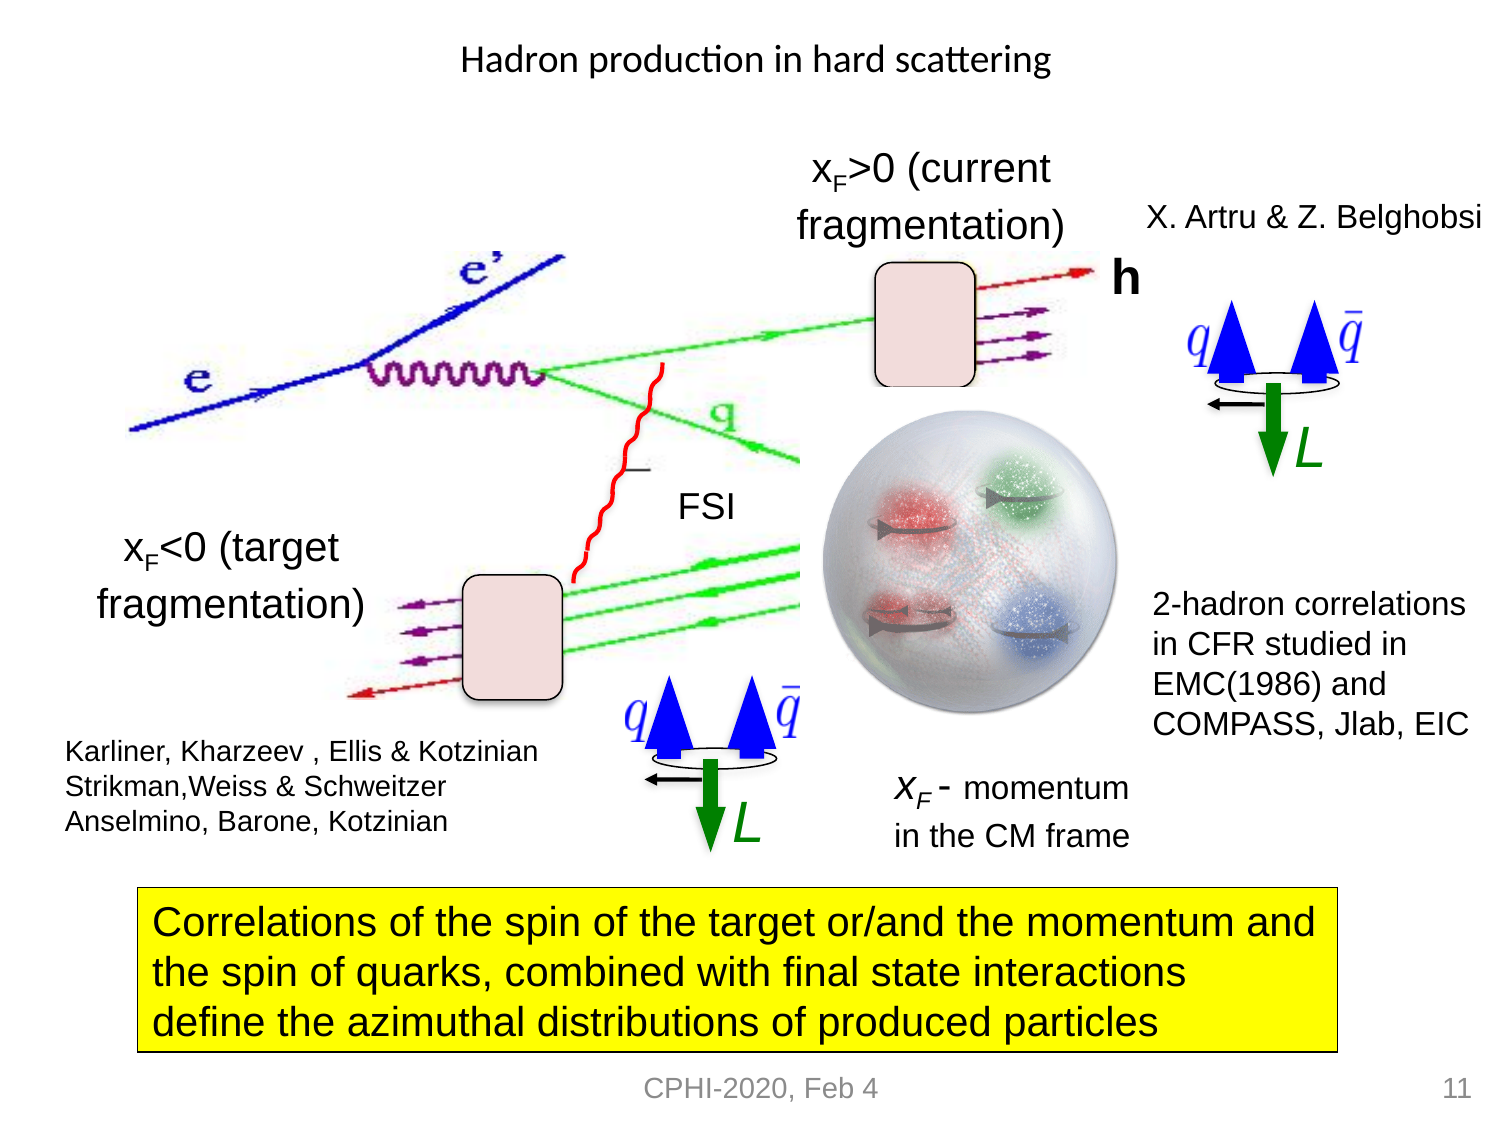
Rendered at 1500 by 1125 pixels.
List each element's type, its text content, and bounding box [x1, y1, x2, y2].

text_box h [1096, 237, 1157, 313]
title Hadron production in hard scattering [162, 24, 1350, 88]
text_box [627, 406, 660, 421]
text_box xF<0 (target fragmentation) [0, 512, 119, 635]
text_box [124, 251, 1101, 701]
text_box X. Artru & Z. Belghobsi [1131, 187, 1498, 243]
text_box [1187, 299, 1363, 488]
footer CPHI-2020, Feb 4 [586, 1056, 937, 1117]
text_box xF - momentum in the CM frame [875, 750, 1150, 862]
text_box xF>0 (current fragmentation) [725, 133, 1138, 249]
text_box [624, 674, 801, 863]
text_box Karliner, Kharzeev , Ellis & Kotzinian Strikman,Weiss & Schweitzer Anselmino, Barone, Kotzinian [49, 724, 575, 845]
picture [799, 387, 1138, 731]
slide_number 11 [1337, 1057, 1488, 1117]
text_box Correlations of the spin of the target or/and the momentum and the spin of quarks, combined with final state interactions define the azimuthal distributions of produced particles [137, 887, 1338, 1053]
text_box 2-hadron correlations in CFR studied in EMC(1986) and COMPASS, Jlab, EIC [1137, 574, 1500, 750]
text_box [590, 500, 623, 515]
